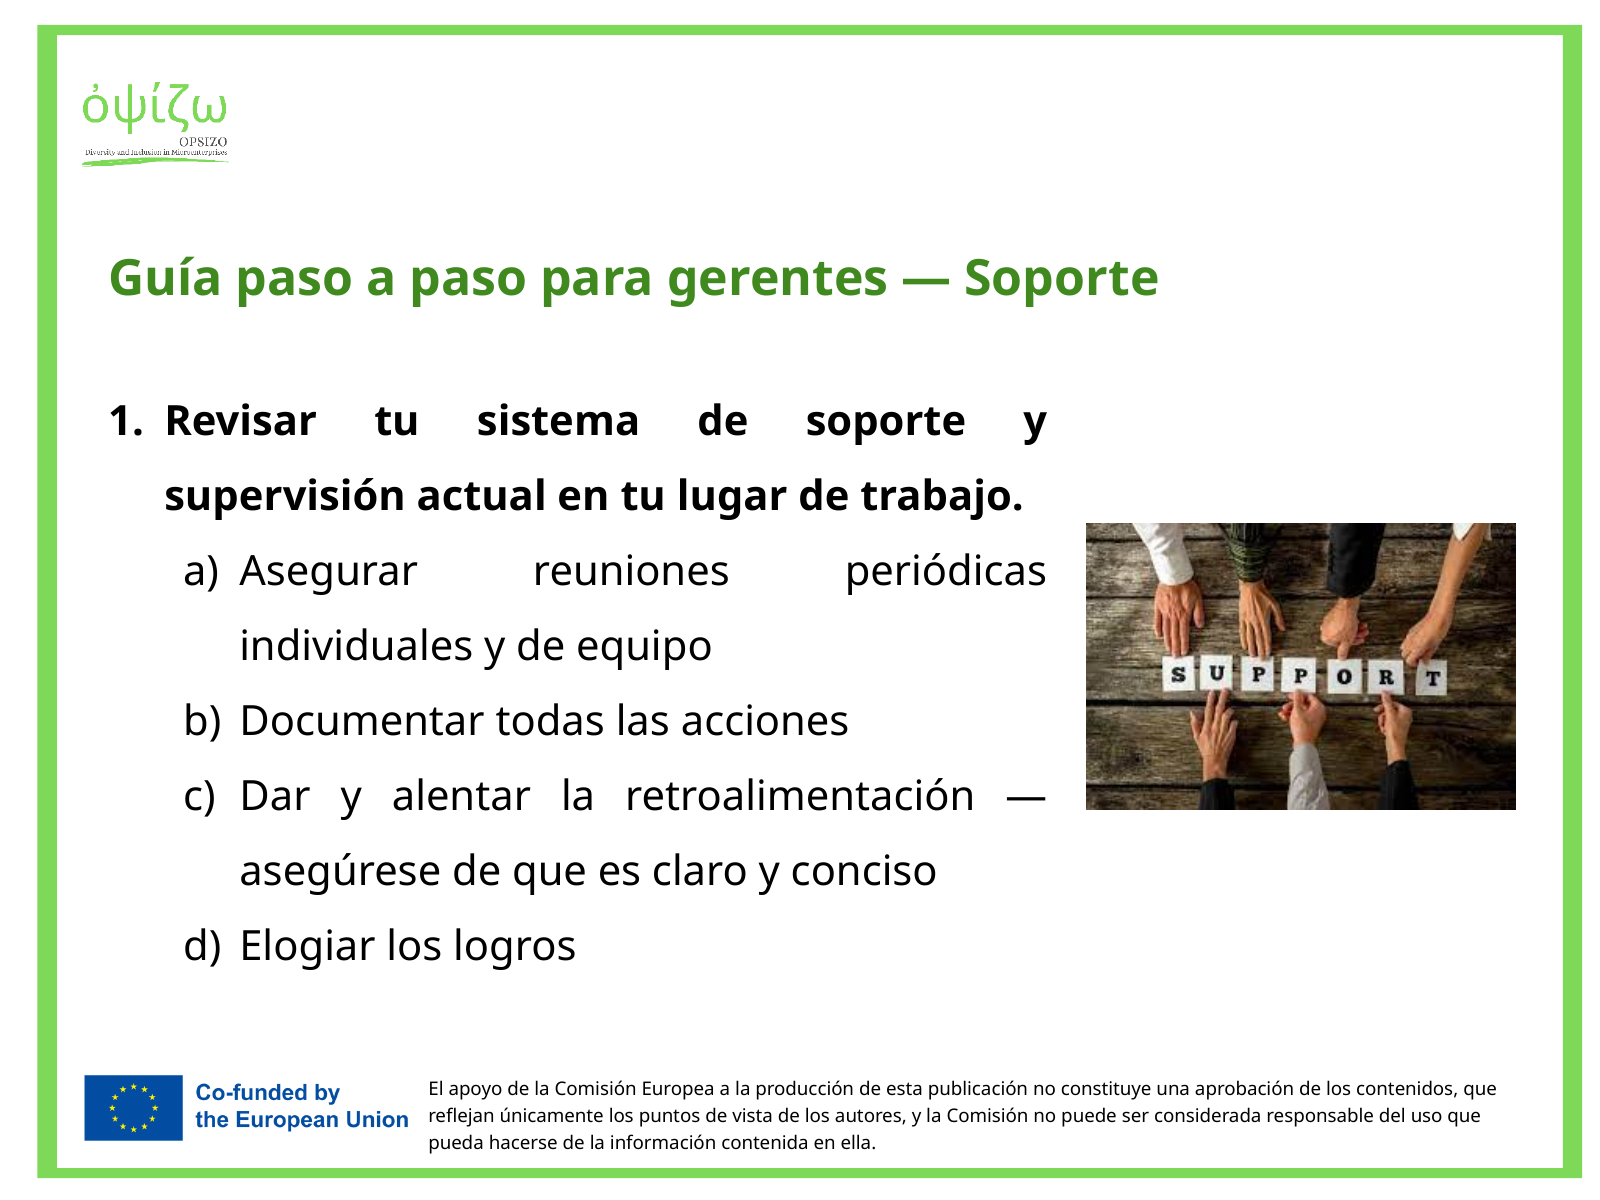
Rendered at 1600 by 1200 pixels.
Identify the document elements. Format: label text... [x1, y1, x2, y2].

picture [80, 58, 231, 210]
picture [80, 1071, 433, 1146]
text_box Guía paso a paso para gerentes — Soporte [93, 238, 1288, 314]
text_box [37, 24, 1583, 1179]
text_box Revisar tu sistema de soporte y supervisión actual en tu lugar de trabajo. Asegurar reuniones periódicas individuales y de equipo Documentar todas las acciones Dar y alentar la retroalimentación — asegúrese de que es claro y conciso Elogiar los logros [93, 361, 1063, 1082]
picture [1085, 523, 1517, 811]
text_box El apoyo de la Comisión Europea a la producción de esta publicación no constituye una aprobación de los contenidos, que reflejan únicamente los puntos de vista de los autores, y la Comisión no puede ser considerada responsable del uso que pueda hacerse de la información contenida en ella. [432, 1069, 1520, 1154]
